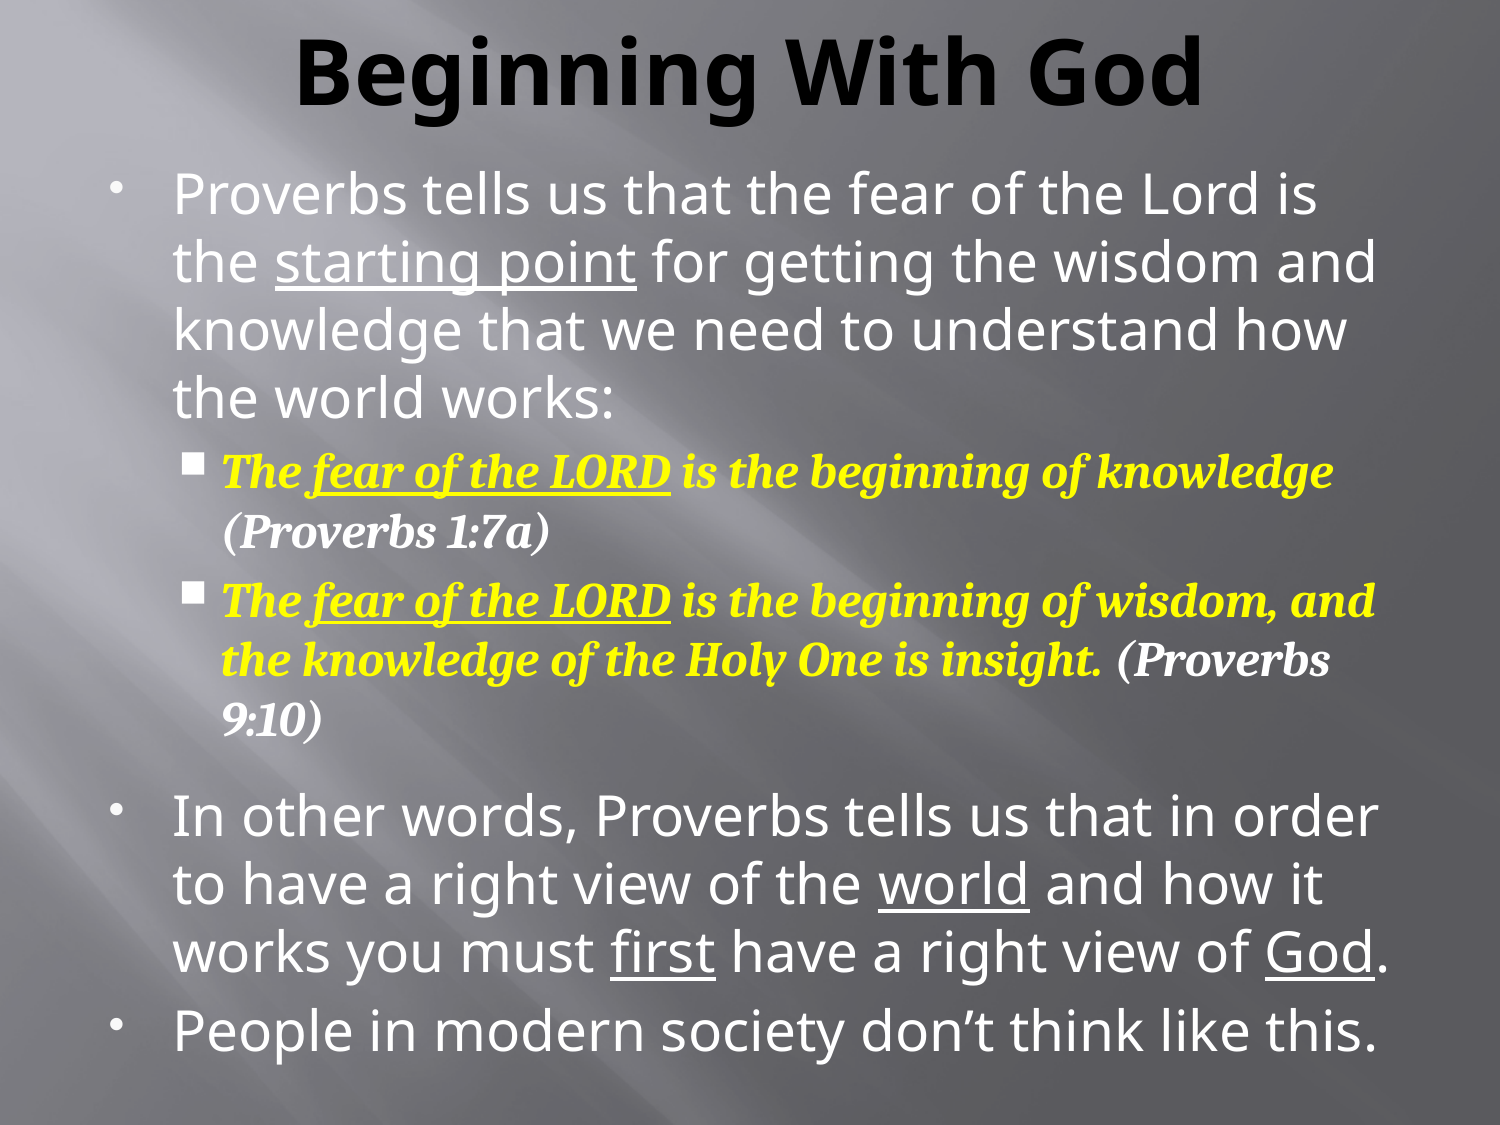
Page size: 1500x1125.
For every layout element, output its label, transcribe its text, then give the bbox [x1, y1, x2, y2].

title Beginning With God [75, 0, 1425, 138]
list Proverbs tells us that the fear of the Lord is the starting point for getting the wisdom and knowledge that we need to understand how the world works: The fear of the LORD is the beginning of knowledge (Proverbs 1:7a) The fear of the LORD is the beginning of wisdom, and the knowledge of the Holy One is insight. (Proverbs 9:10) In other words, Proverbs tells us that in order to have a right view of the world and how it works you must first have a right view of God. People in modern society don’t think like this. [75, 149, 1425, 1125]
